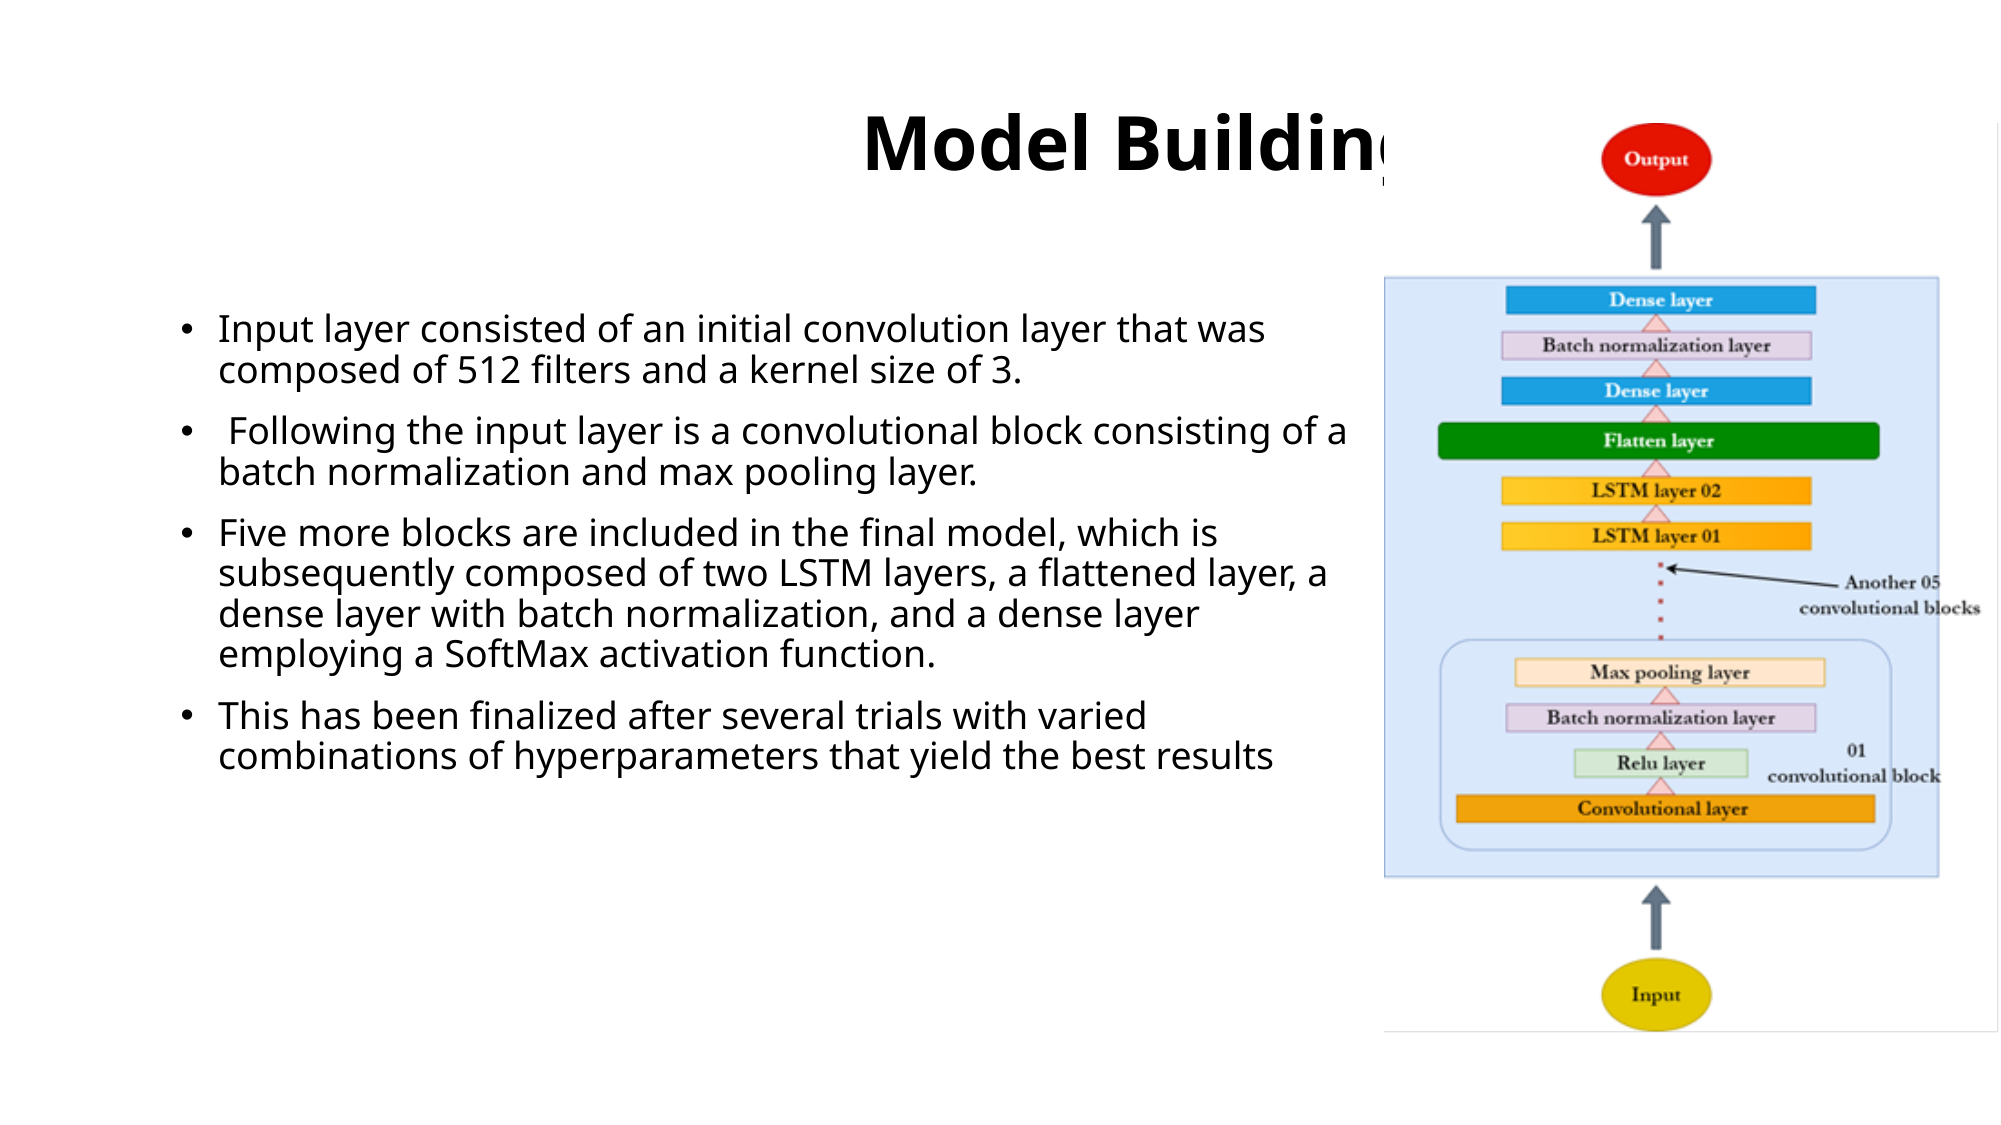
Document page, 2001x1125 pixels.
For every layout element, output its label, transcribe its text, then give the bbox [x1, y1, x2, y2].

picture [1384, 123, 2000, 1035]
text_box Model Building [331, 88, 1806, 272]
list Input layer consisted of an initial convolution layer that was composed of 512 filters and a kernel size of 3. Following the input layer is a convolutional block consisting of a batch normalization and max pooling layer. Five more blocks are included in the final model, which is subsequently composed of two LSTM layers, a flattened layer, a dense layer with batch normalization, and a dense layer employing a SoftMax activation function. This has been finalized after several trials with varied combinations of hyperparameters that yield the best results [165, 303, 1384, 1001]
